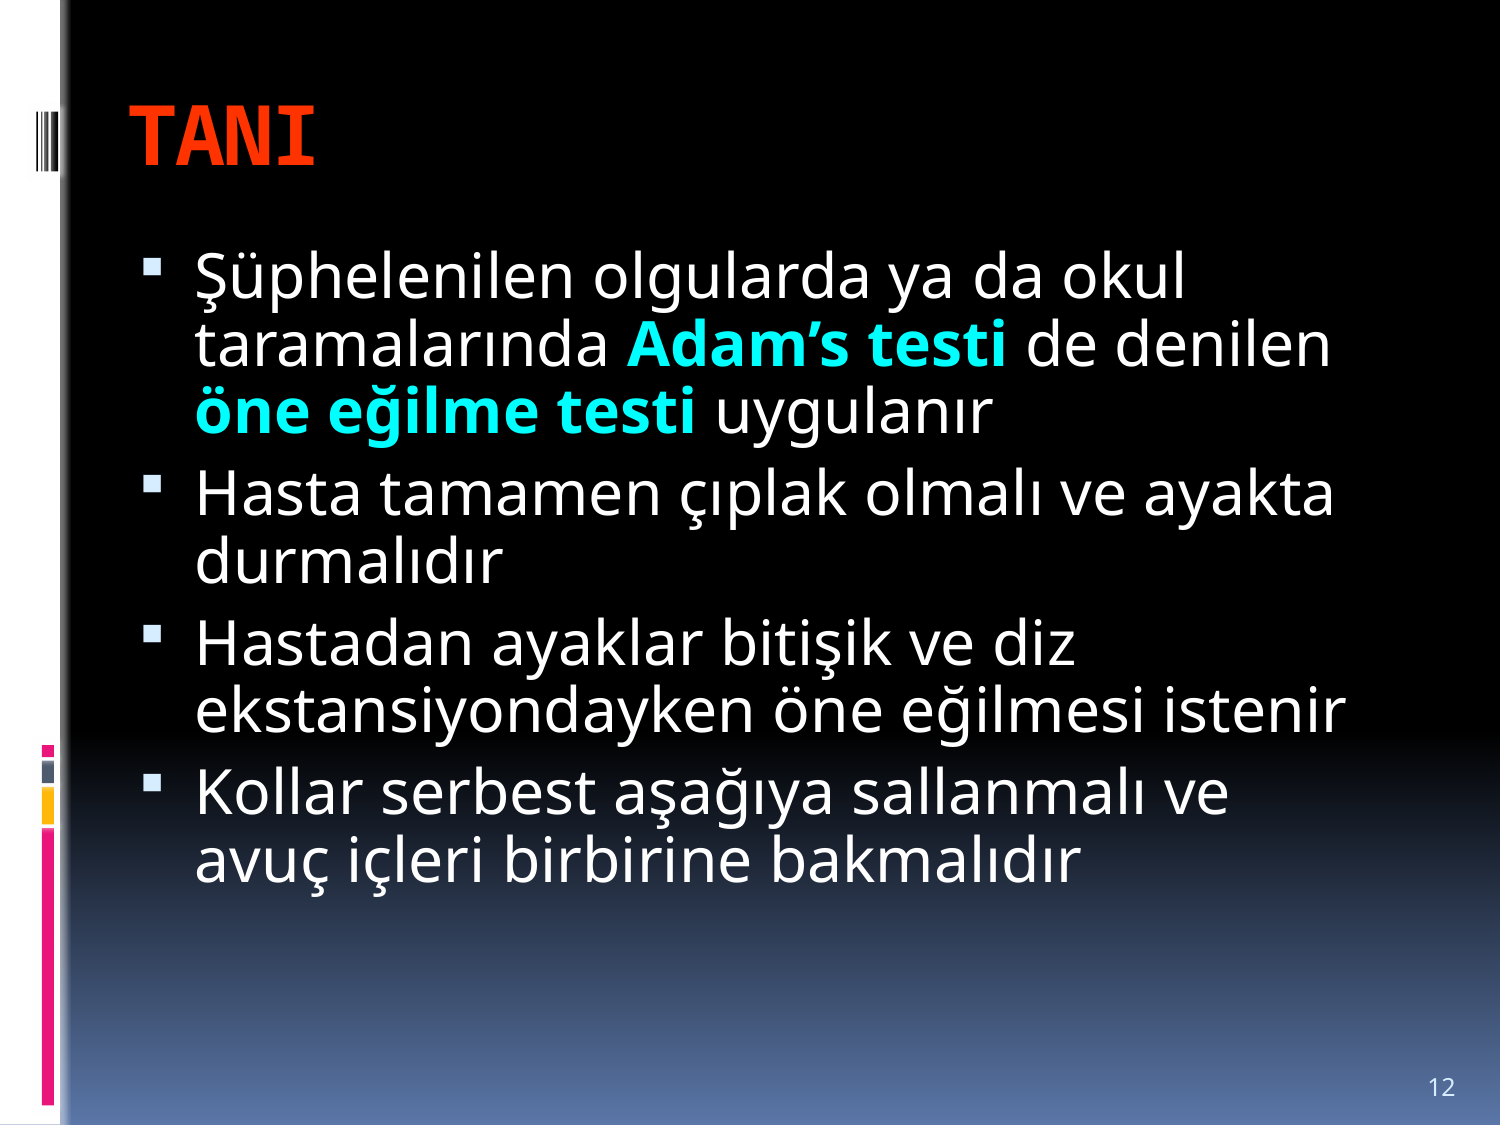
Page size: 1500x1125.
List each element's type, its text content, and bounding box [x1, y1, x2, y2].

list Şüphelenilen olgularda ya da okul taramalarında Adam’s testi de denilen öne eğilme testi uygulanır Hasta tamamen çıplak olmalı ve ayakta durmalıdır Hastadan ayaklar bitişik ve diz ekstansiyondayken öne eğilmesi istenir Kollar serbest aşağıya sallanmalı ve avuç içleri birbirine bakmalıdır [112, 237, 1388, 1000]
title TANI [112, 75, 1388, 200]
slide_number 12 [1412, 1052, 1488, 1113]
